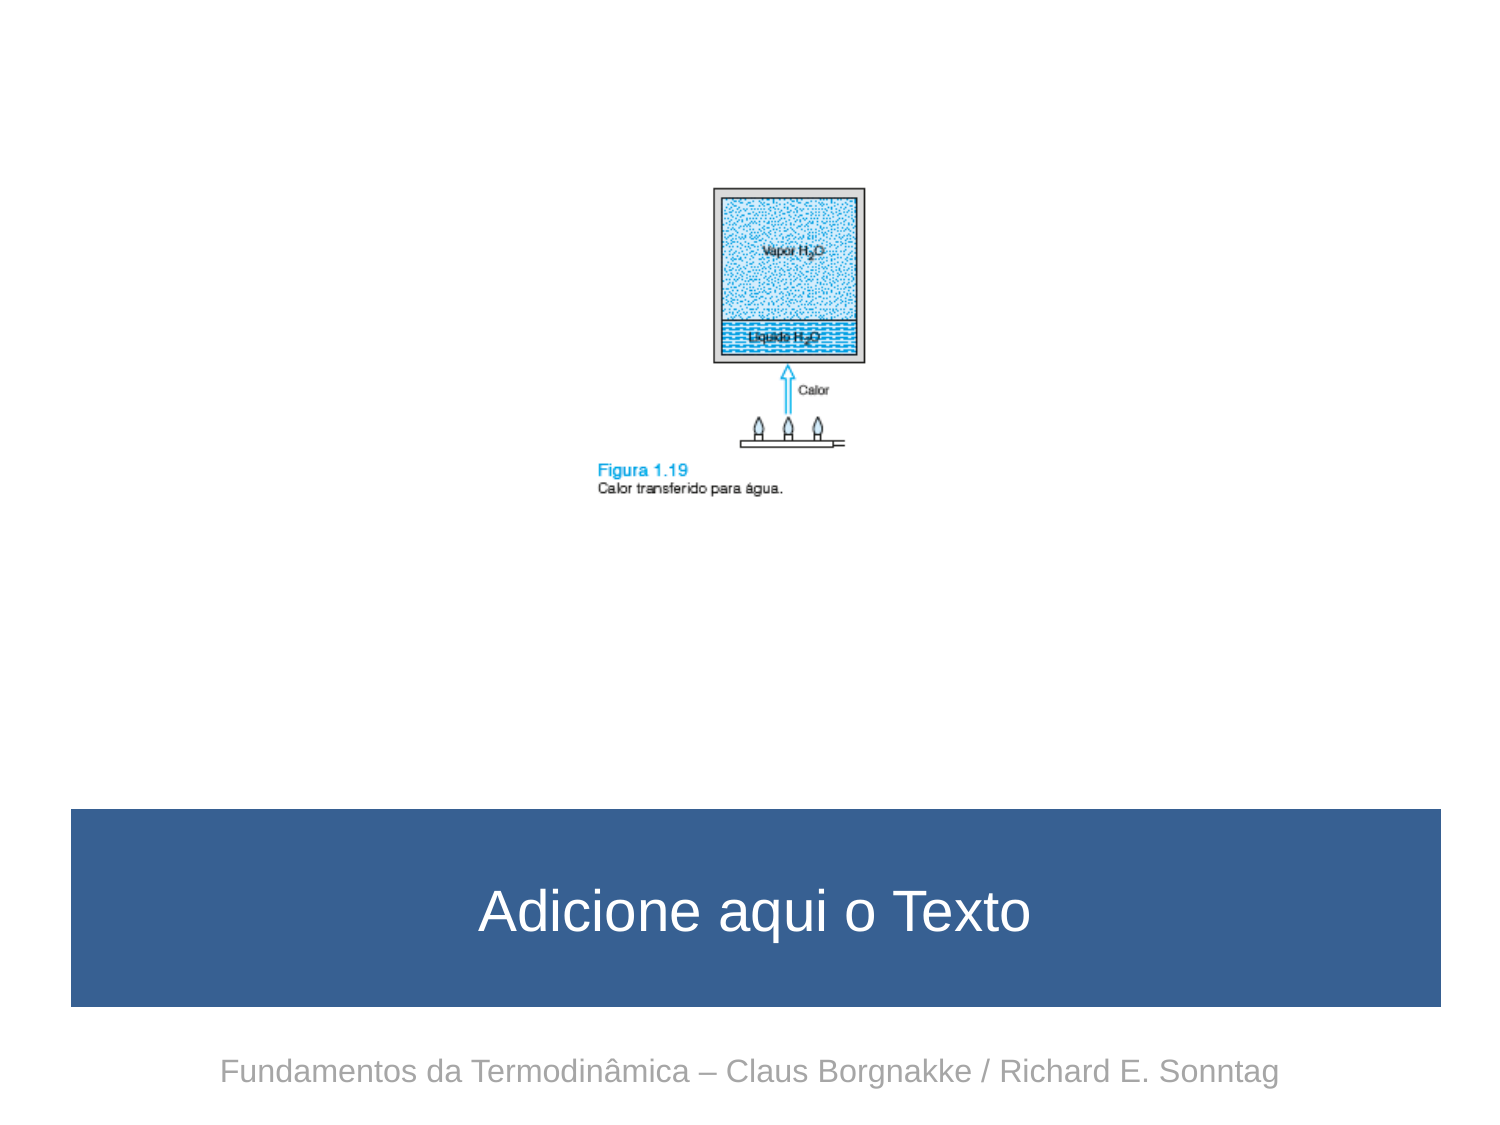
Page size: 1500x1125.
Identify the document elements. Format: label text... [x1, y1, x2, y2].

footer Fundamentos da Termodinâmica – Claus Borgnakke / Richard E. Sonntag [0, 1042, 1500, 1103]
text_box Adicione aqui o Texto [70, 808, 1442, 1008]
picture [548, 160, 911, 515]
